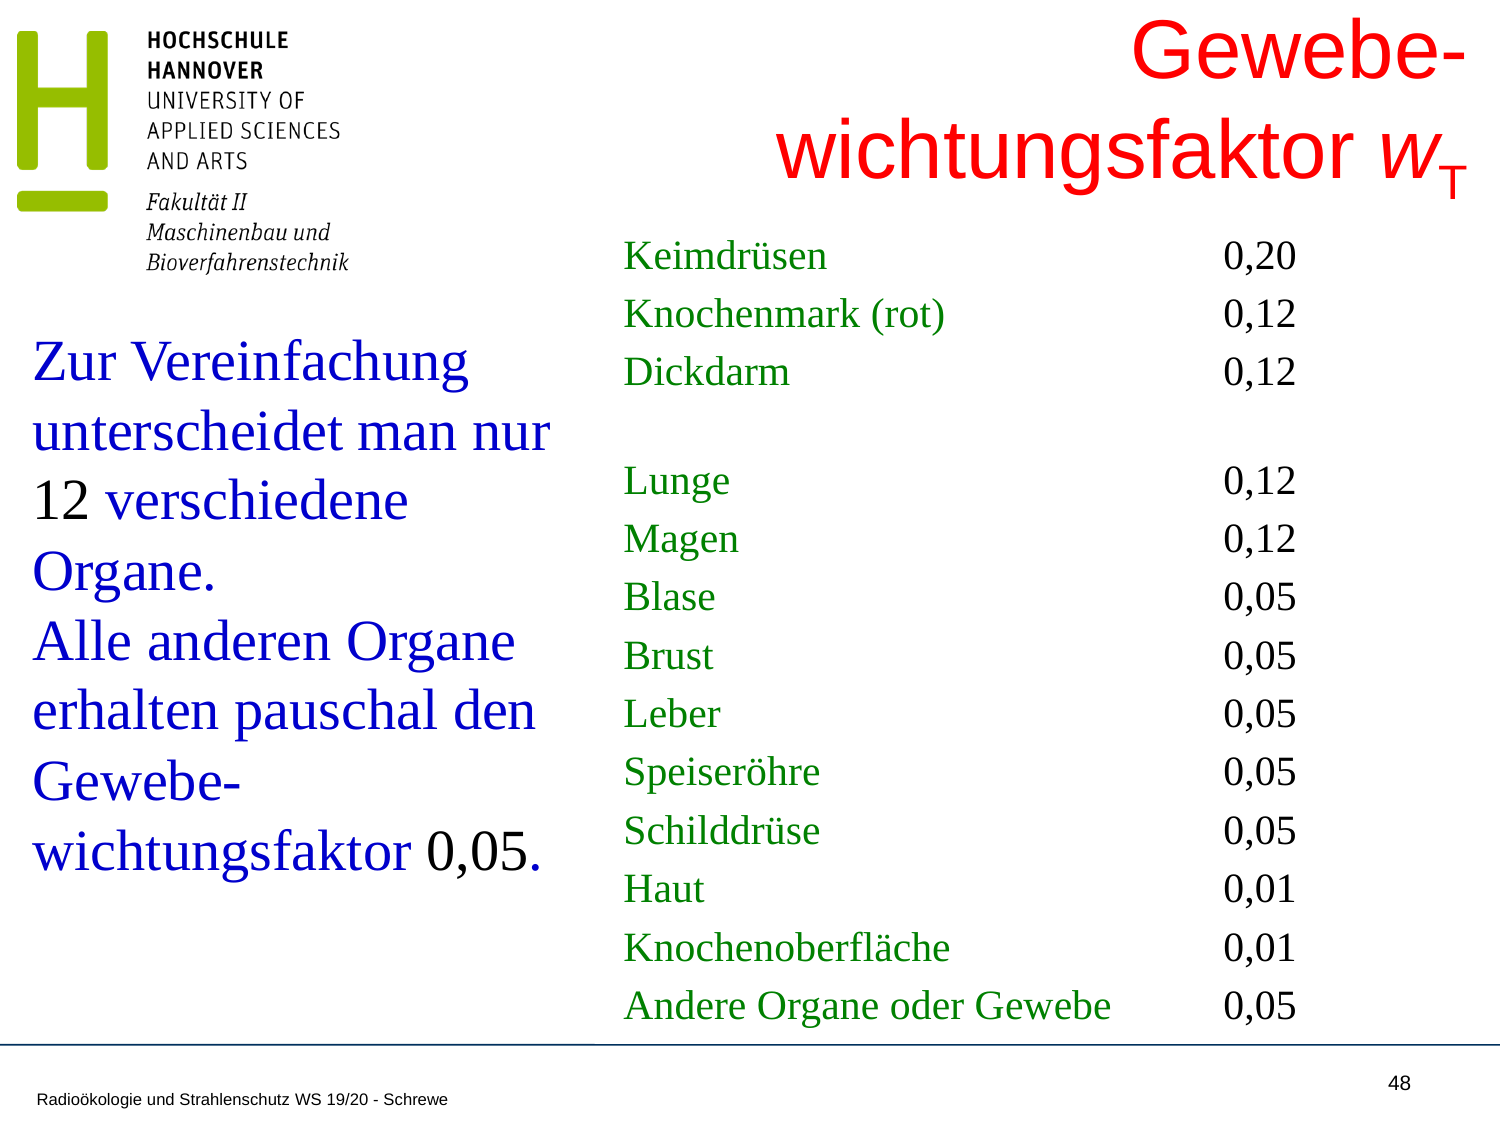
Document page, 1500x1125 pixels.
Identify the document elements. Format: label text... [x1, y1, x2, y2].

text_box Zur Vereinfachung unterscheidet man nur 12 verschiedene Organe. Alle anderen Organe erhalten pauschal den Gewebe-wichtungsfaktor 0,05. [17, 314, 573, 889]
list Keimdrüsen 0,20 Knochenmark (rot) 0,12 Dickdarm 0,12 Lunge 0,12 Magen 0,12 Blase 0,05 Brust 0,05 Leber 0,05 Speiseröhre 0,05 Schilddrüse 0,05 Haut 0,01 Knochenoberfläche 0,01 Andere Organe oder Gewebe 0,05 [608, 219, 1365, 1012]
picture [17, 31, 349, 275]
title Gewebe-wichtungsfaktor wT [714, 7, 1484, 197]
